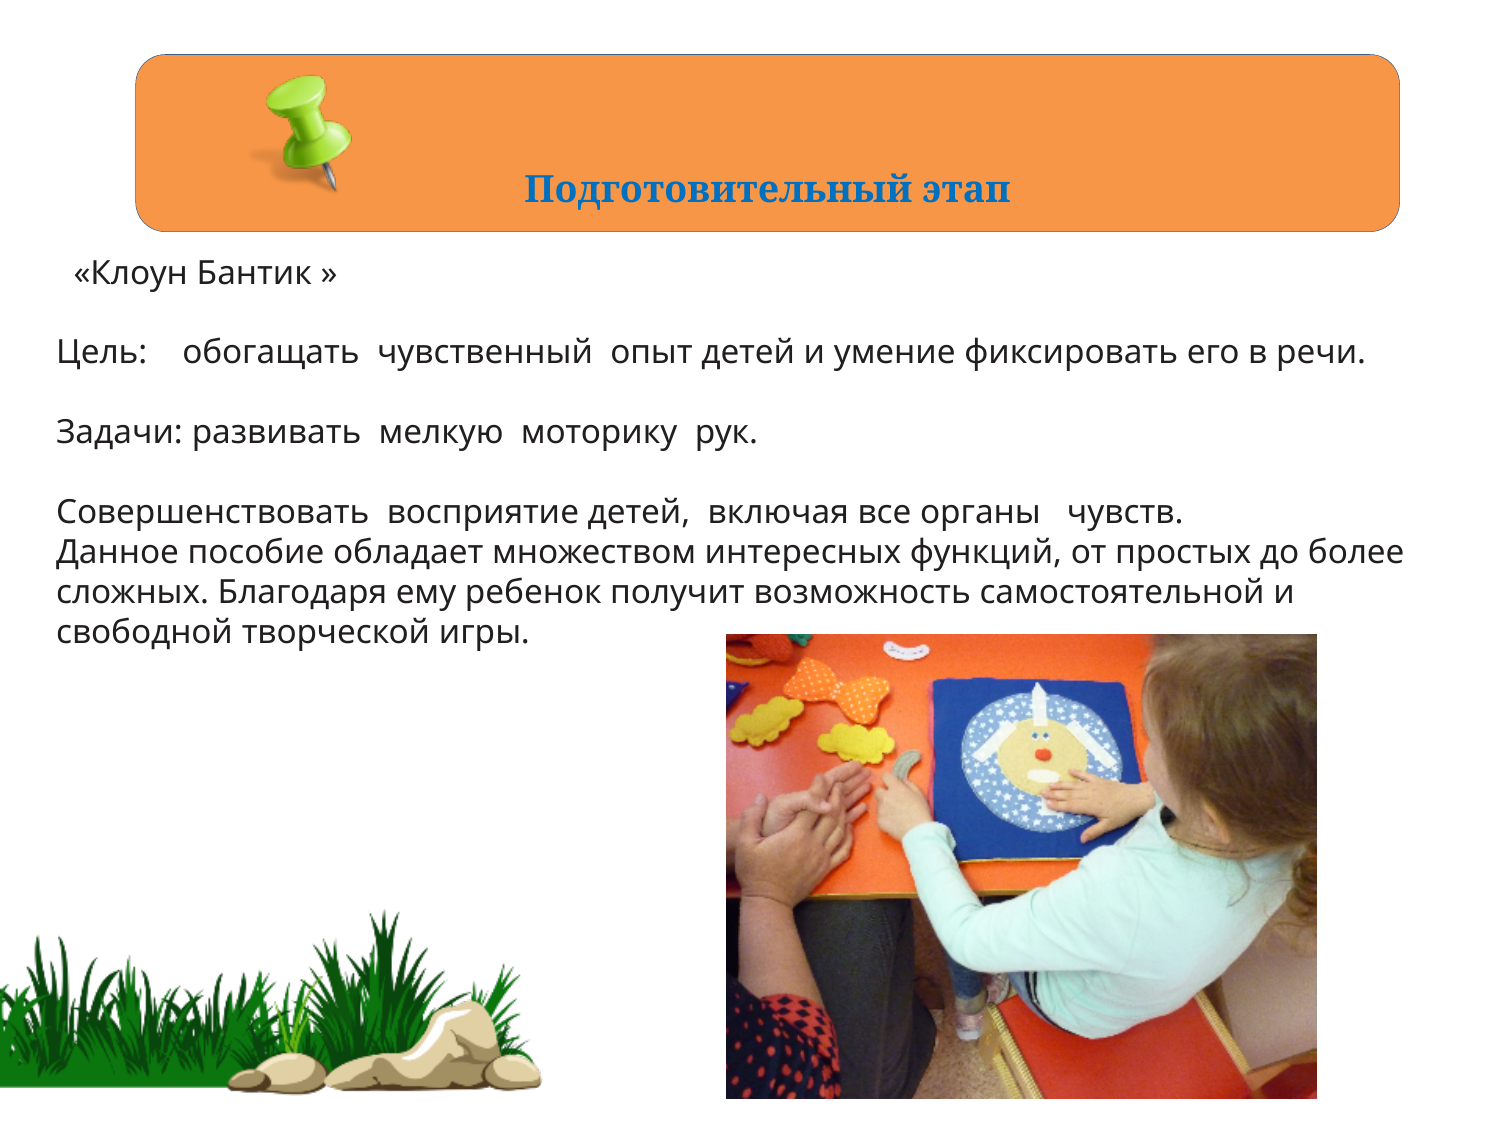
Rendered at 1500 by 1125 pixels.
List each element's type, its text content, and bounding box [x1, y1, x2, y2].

text_box «Клоун Бантик » Цель: обогащать чувственный опыт детей и умение фиксировать его в речи. Задачи: развивать мелкую моторику рук. Совершенствовать восприятие детей, включая все органы чувств. Данное пособие обладает множеством интересных функций, от простых до более сложных. Благодаря ему ребенок получит возможность самостоятельной и свободной творческой игры. [41, 243, 1442, 992]
picture [241, 66, 373, 197]
picture [0, 884, 550, 1100]
picture [726, 634, 1318, 1100]
text_box Подготовительный этап [133, 52, 1402, 234]
